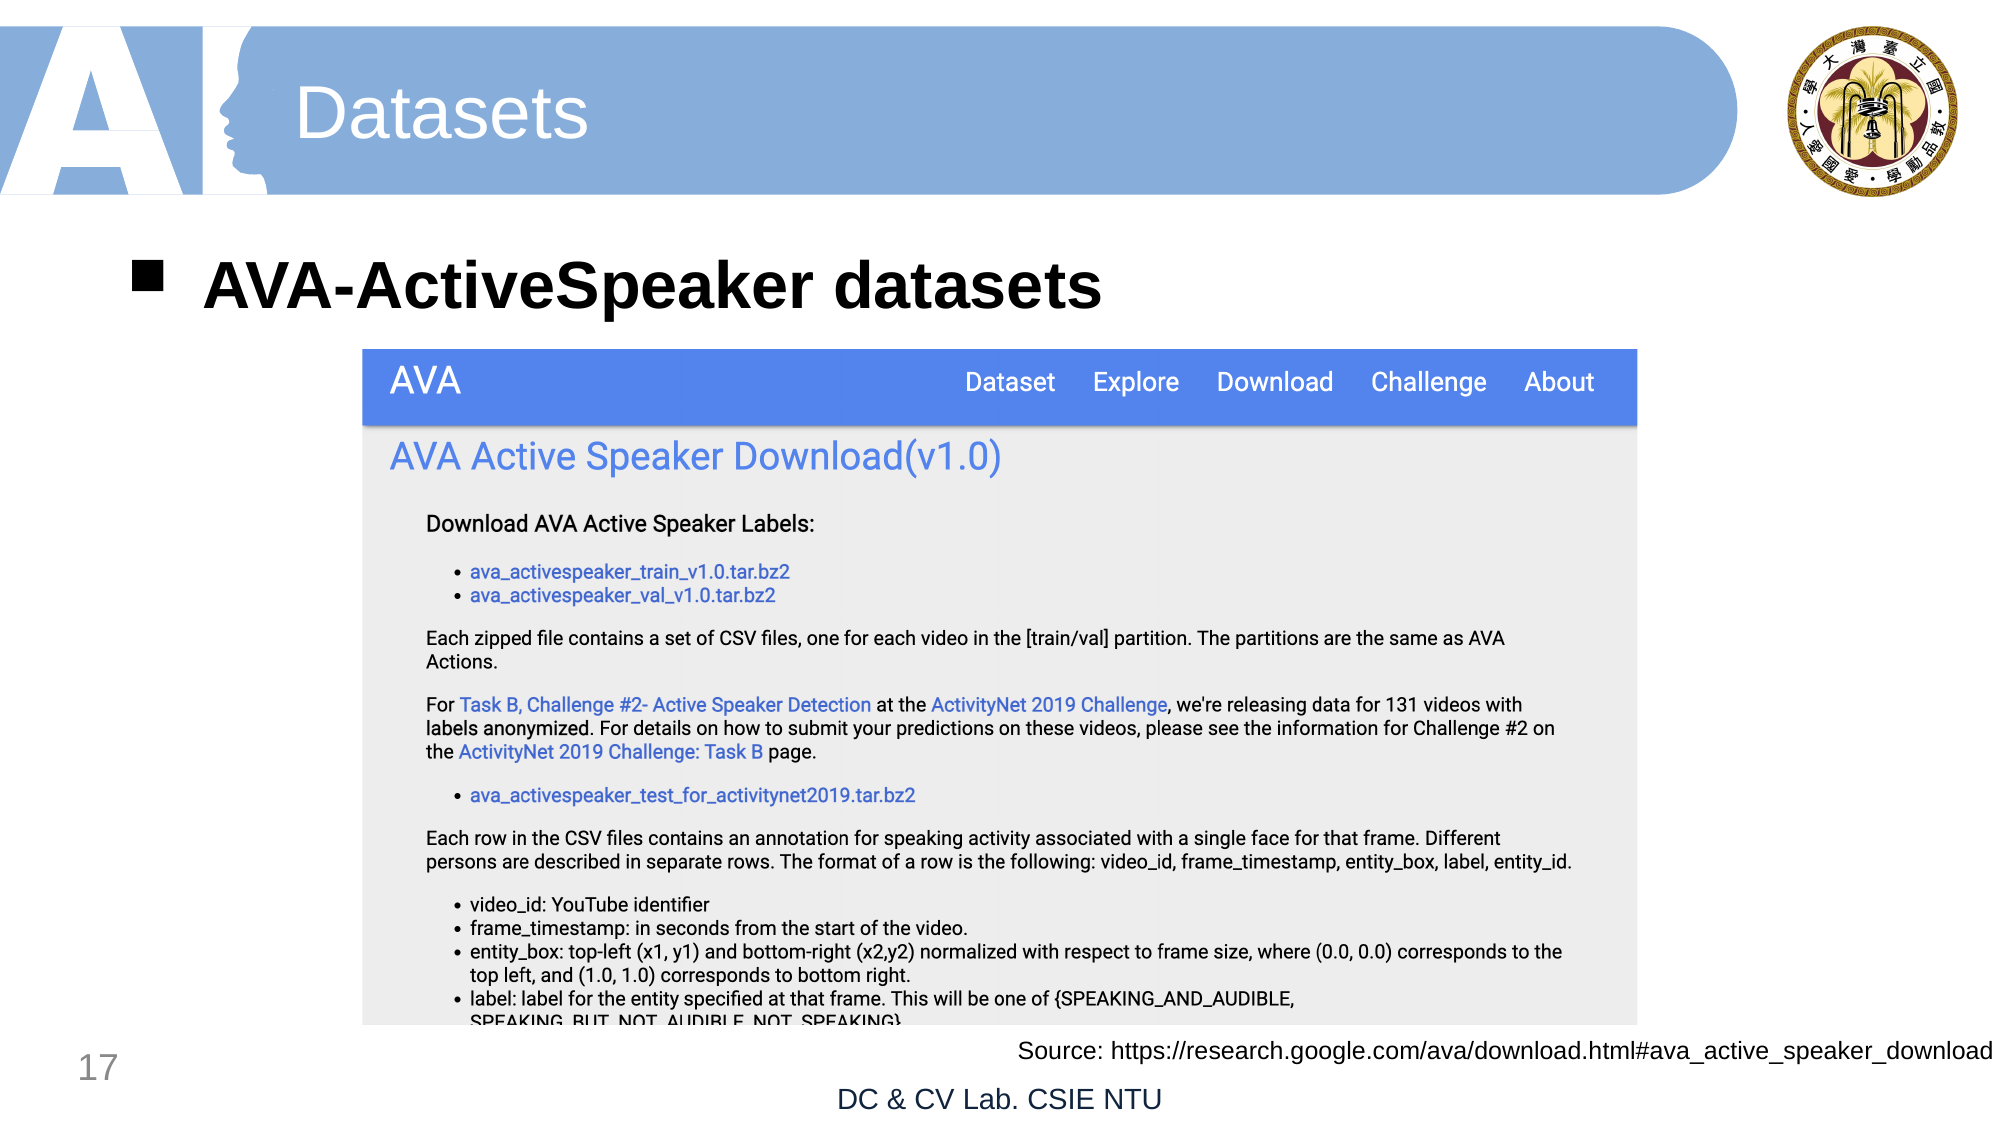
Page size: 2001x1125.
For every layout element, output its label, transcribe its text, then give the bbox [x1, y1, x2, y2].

picture [362, 348, 1638, 1025]
title Datasets [292, 61, 1638, 252]
picture [1787, 26, 1958, 197]
slide_number 16 [71, 1057, 138, 1089]
text_box Source: https://research.google.com/ava/download.html#ava_active_speaker_download [1002, 1027, 2000, 1073]
text_box AVA-ActiveSpeaker datasets [125, 224, 1575, 420]
